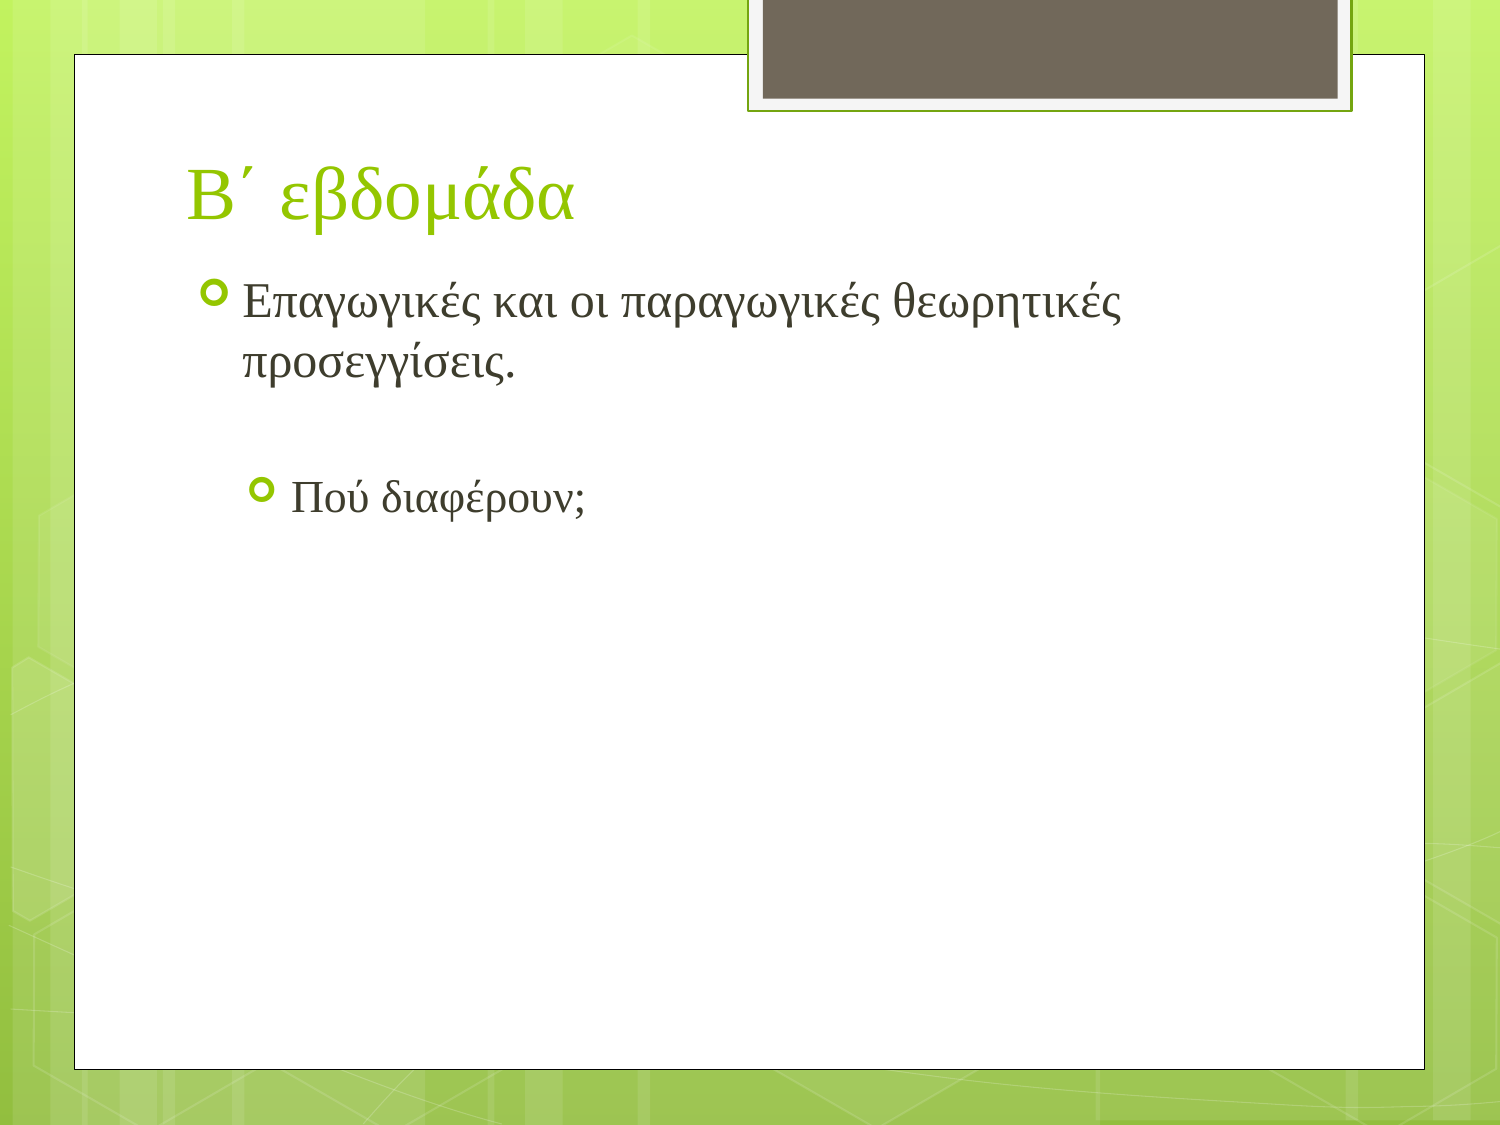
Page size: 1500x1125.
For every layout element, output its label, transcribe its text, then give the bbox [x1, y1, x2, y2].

title Β΄ εβδομάδα [171, 124, 1324, 243]
list Επαγωγικές και οι παραγωγικές θεωρητικές προσεγγίσεις. Πού διαφέρουν; [171, 260, 1283, 957]
